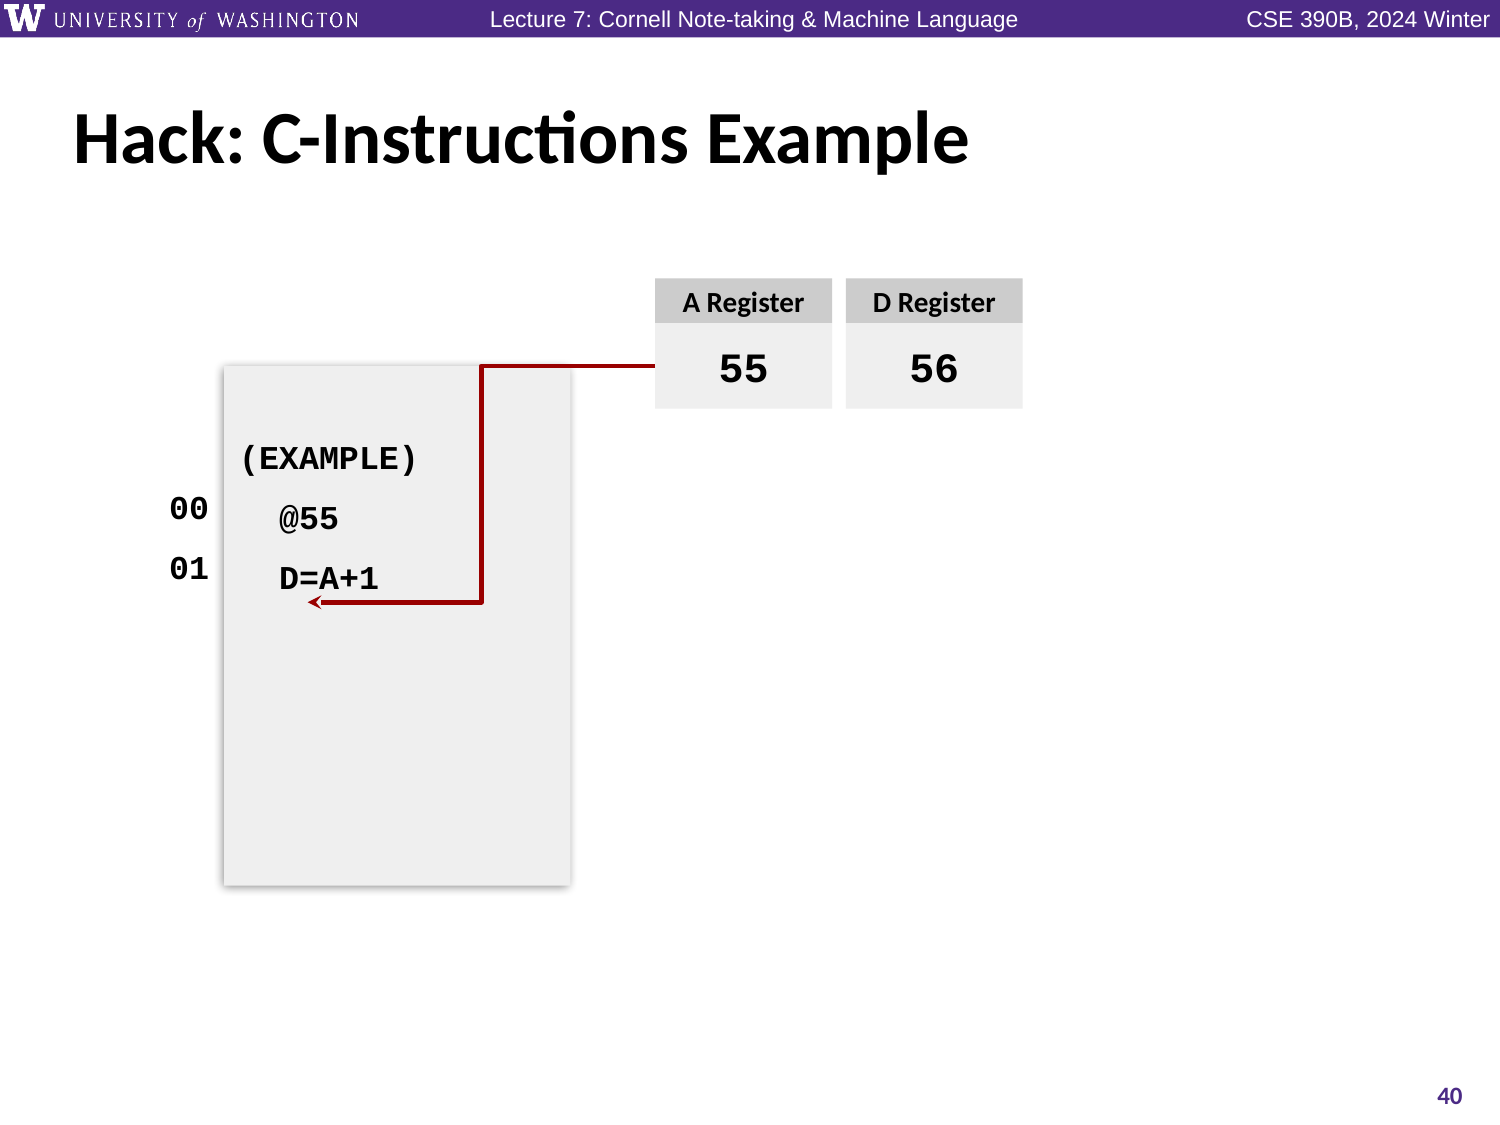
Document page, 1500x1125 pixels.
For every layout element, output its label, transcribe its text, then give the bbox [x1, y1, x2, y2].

picture [4, 4, 358, 32]
text_box (EXAMPLE) @55 D=A+1 [225, 366, 571, 886]
text_box 00 01 [143, 366, 225, 886]
text_box A Register [655, 278, 833, 323]
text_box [307, 365, 656, 603]
title Hack: C-Instructions Example [58, 71, 1438, 197]
text_box D Register [845, 278, 1023, 323]
text_box 55 [655, 323, 833, 409]
slide_number 40 [1400, 1065, 1500, 1125]
text_box 56 [845, 323, 1023, 409]
